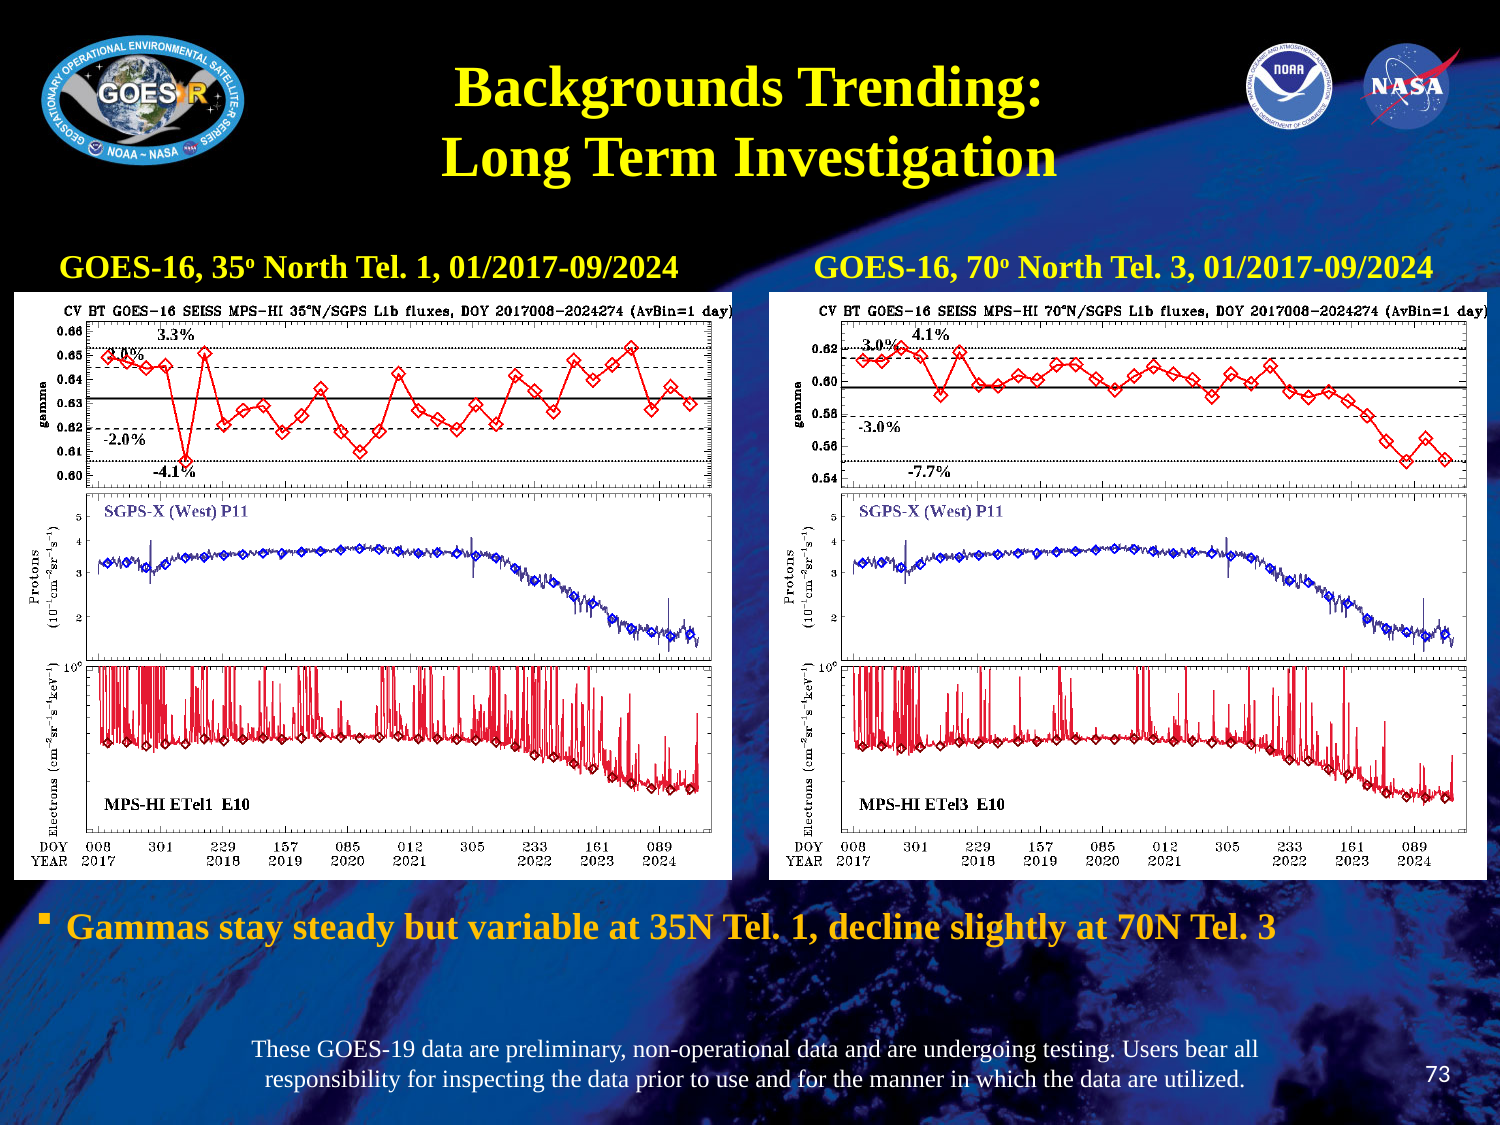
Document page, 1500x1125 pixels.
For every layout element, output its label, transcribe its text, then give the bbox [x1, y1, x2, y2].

slide_number 73 [1353, 1042, 1466, 1103]
text_box These GOES-19 data are preliminary, non-operational data and are undergoing testing. Users bear all responsibility for inspecting the data prior to use and for the manner in which the data are utilized. [211, 1025, 1300, 1107]
text_box GOES-16, 35o North Tel. 1, 01/2017-09/2024 [4, 233, 743, 293]
text_box Gammas stay steady but variable at 35N Tel. 1, decline slightly at 70N Tel. 3 [21, 889, 1494, 954]
text_box GOES-16, 70o North Tel. 3, 01/2017-09/2024 [758, 233, 1497, 293]
text_box Backgrounds Trending: Long Term Investigation [276, 41, 1223, 196]
picture [0, 0, 1500, 1125]
